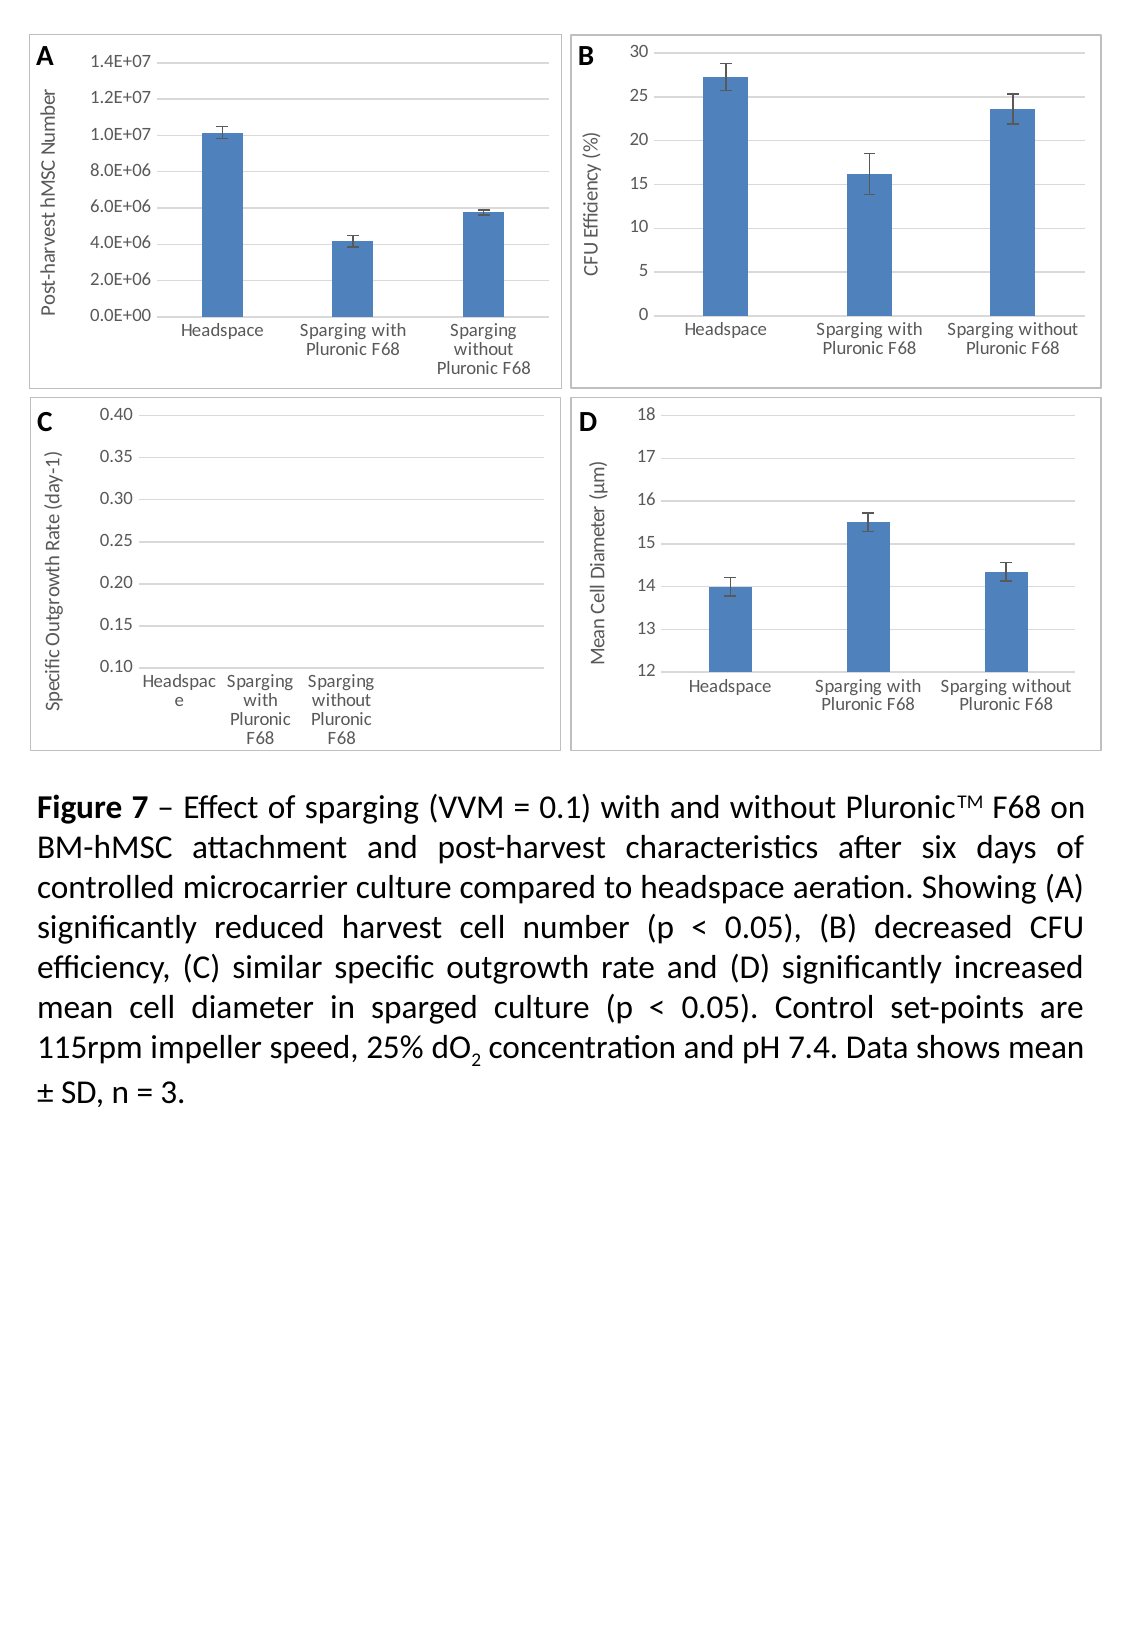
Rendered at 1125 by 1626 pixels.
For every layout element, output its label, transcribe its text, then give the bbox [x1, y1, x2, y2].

chart [570, 34, 1102, 389]
chart [570, 396, 1102, 752]
text_box D [564, 395, 623, 445]
chart [29, 396, 562, 752]
chart [29, 34, 562, 389]
text_box Figure 7 – Effect of sparging (VVM = 0.1) with and without PluronicTM F68 on BM-hMSC attachment and post-harvest characteristics after six days of controlled microcarrier culture compared to headspace aeration. Showing (A) significantly reduced harvest cell number (p < 0.05), (B) decreased CFU efficiency, (C) similar specific outgrowth rate and (D) significantly increased mean cell diameter in sparged culture (p < 0.05). Control set-points are 115rpm impeller speed, 25% dO2 concentration and pH 7.4. Data shows mean ± SD, n = 3. [22, 777, 1101, 1238]
text_box A [21, 28, 80, 79]
text_box B [563, 28, 622, 79]
text_box C [22, 395, 81, 445]
